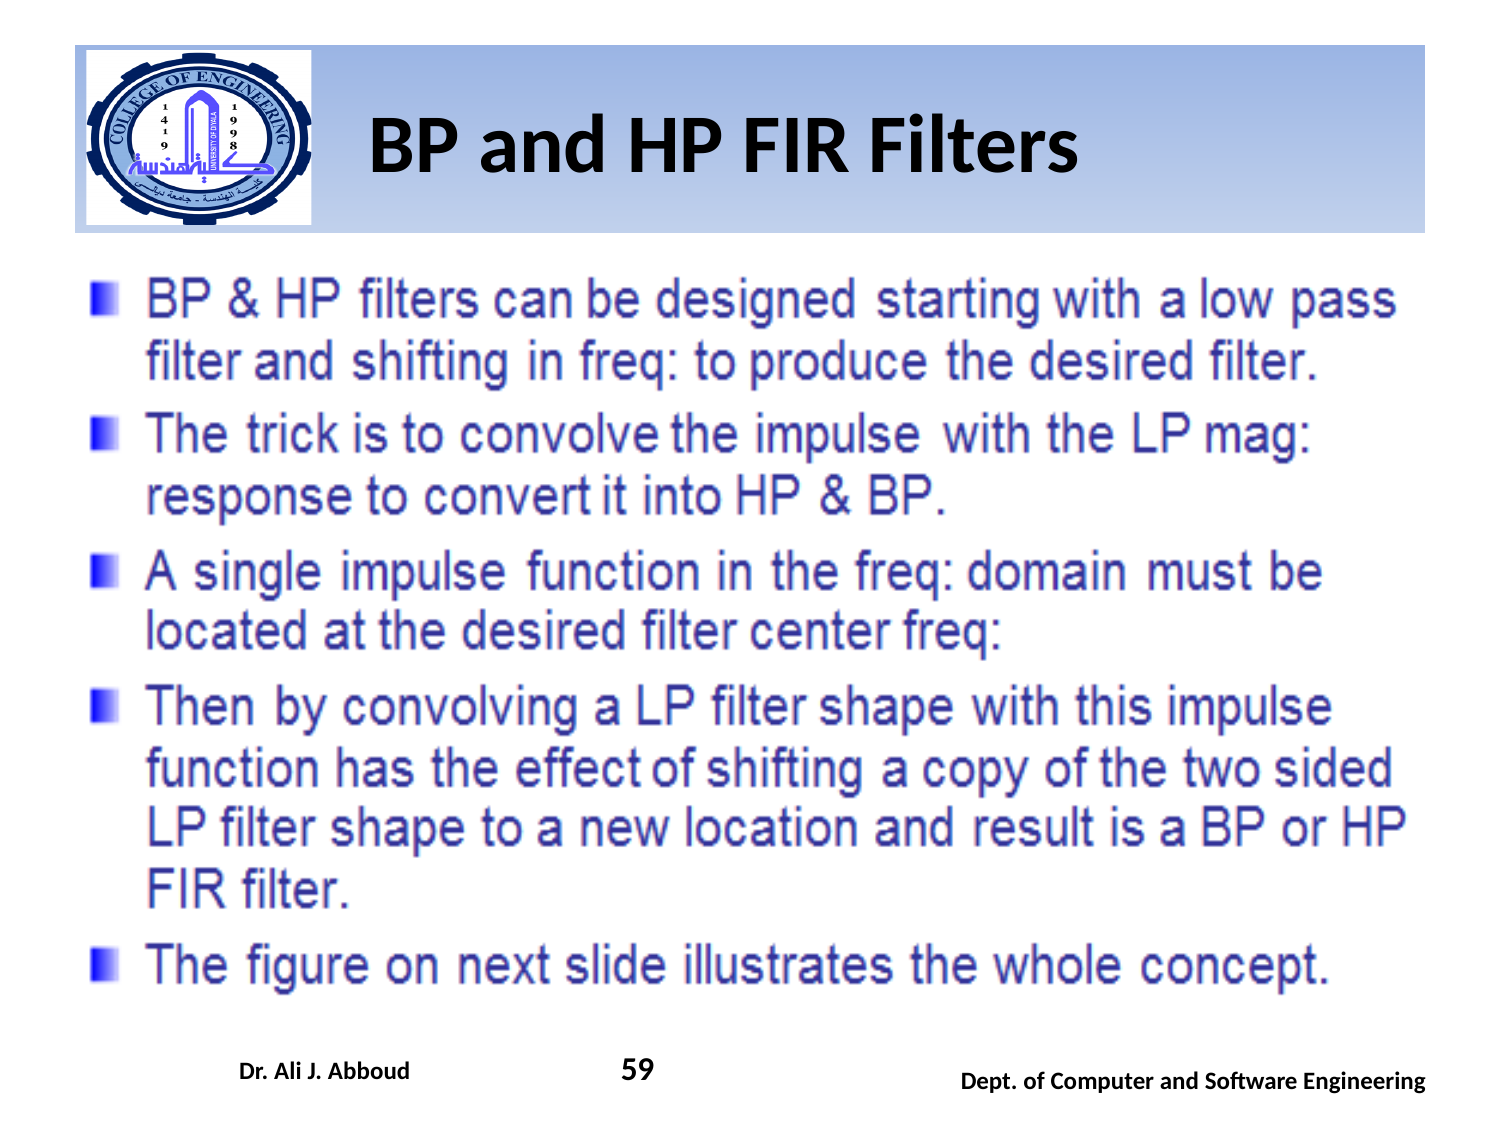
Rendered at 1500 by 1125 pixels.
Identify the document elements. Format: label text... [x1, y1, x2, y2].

picture [62, 262, 1426, 1026]
text_box Dr. Ali J. Abboud [162, 1039, 488, 1100]
picture [86, 49, 312, 226]
title BP and HP FIR Filters [75, 45, 1425, 233]
footer Dept. of Computer and Software Engineering [924, 1050, 1463, 1110]
slide_number 59 [462, 1037, 813, 1098]
